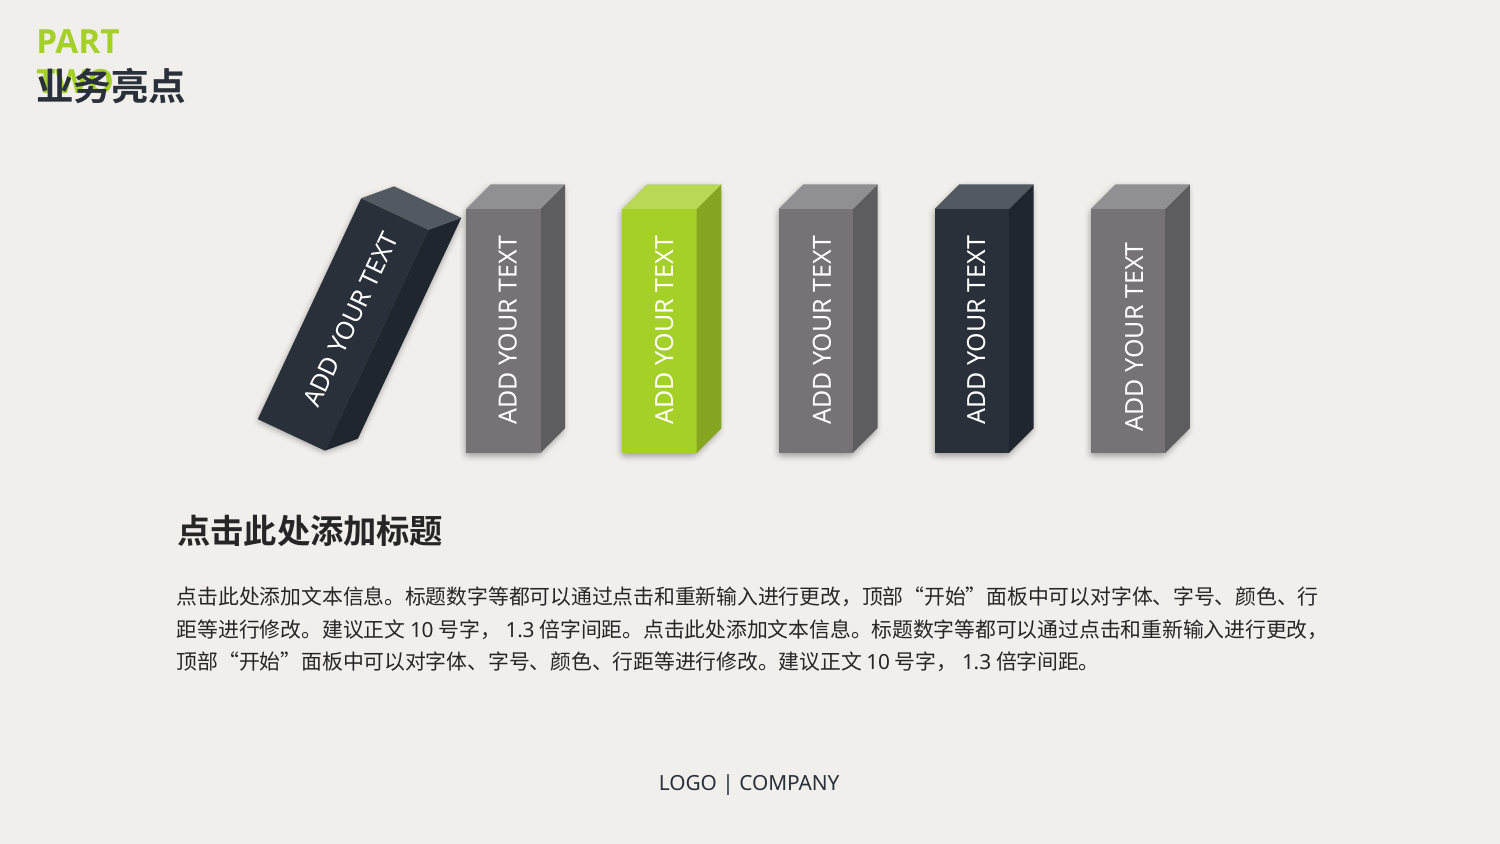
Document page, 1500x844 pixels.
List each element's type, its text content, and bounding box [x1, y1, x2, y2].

text_box [257, 185, 460, 452]
text_box [934, 183, 1035, 454]
text_box [621, 183, 723, 454]
text_box ADD YOUR TEXT [943, 220, 998, 440]
text_box LOGO | COMPANY [644, 762, 855, 802]
text_box ADD YOUR TEXT [274, 206, 417, 428]
text_box [1090, 183, 1191, 454]
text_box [161, 502, 1339, 682]
text_box ADD YOUR TEXT [631, 220, 686, 440]
text_box ADD YOUR TEXT [475, 220, 530, 440]
text_box ADD YOUR TEXT [1101, 227, 1156, 446]
text_box [777, 183, 879, 454]
text_box [465, 183, 566, 454]
text_box ADD YOUR TEXT [789, 220, 844, 440]
text_box PART TWO [21, 12, 210, 108]
text_box 业务亮点 [21, 55, 202, 116]
